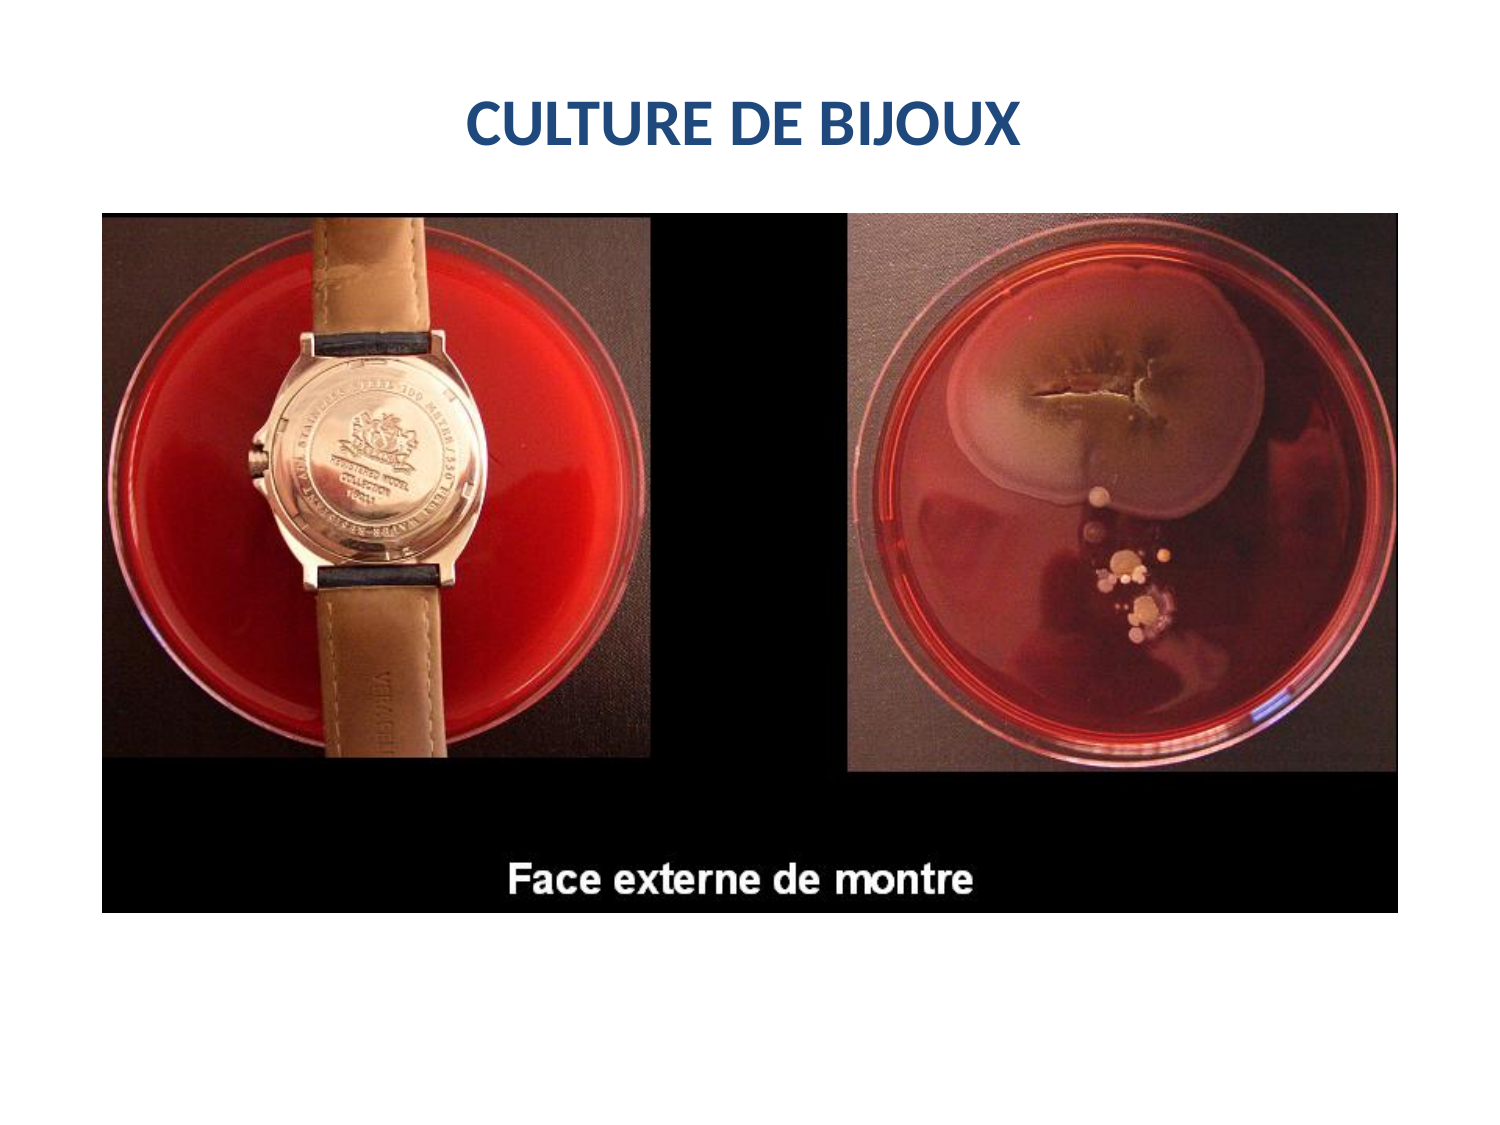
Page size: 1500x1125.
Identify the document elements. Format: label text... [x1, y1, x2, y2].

picture [102, 213, 1398, 913]
text_box CULTURE DE BIJOUX [64, 66, 1424, 172]
